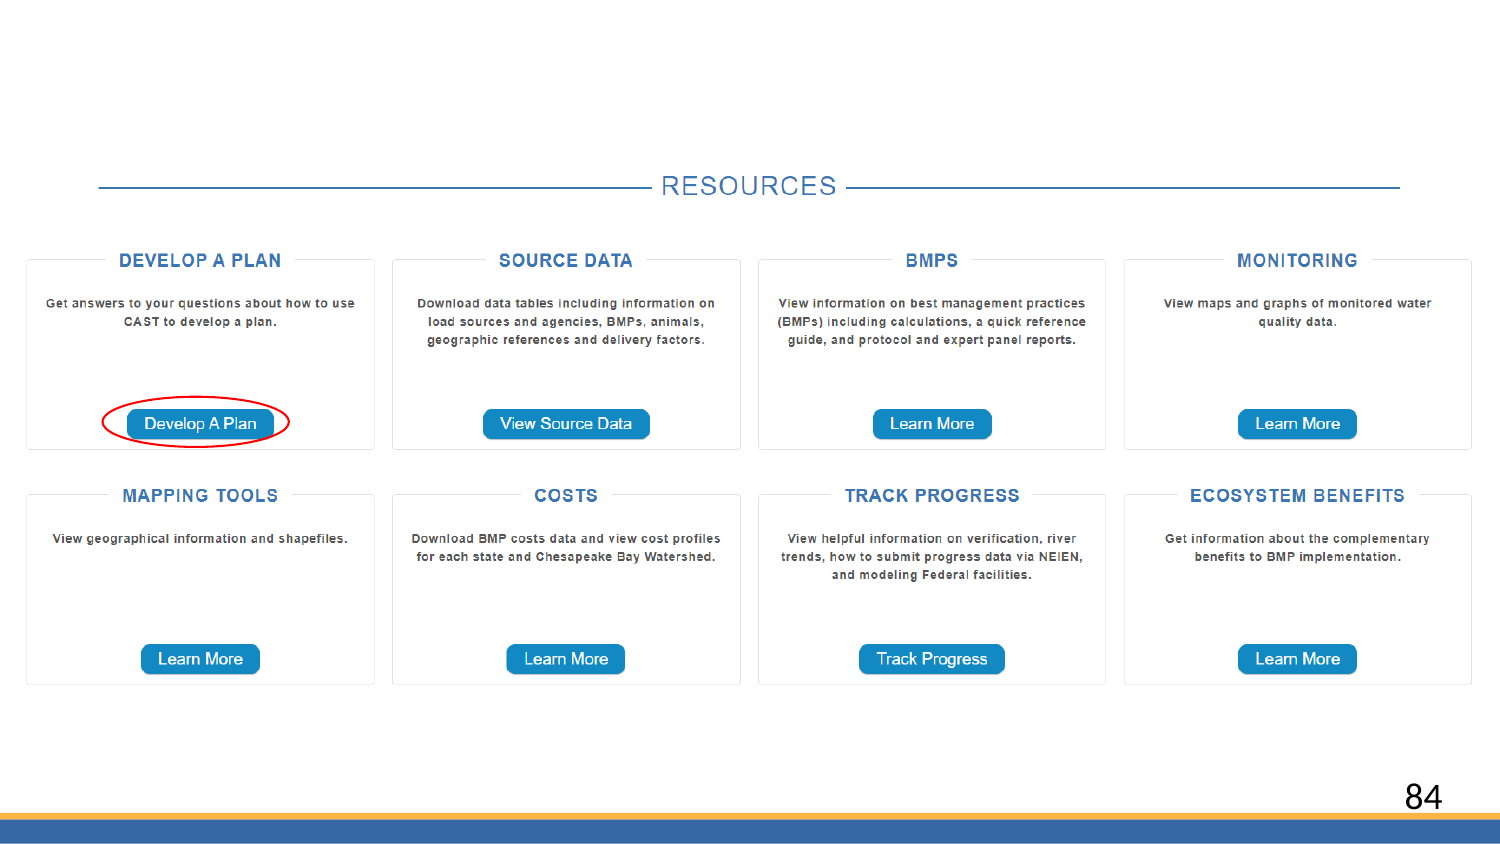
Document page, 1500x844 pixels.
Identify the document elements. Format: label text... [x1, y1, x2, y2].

text_box 84 [1389, 764, 1480, 830]
picture [0, 153, 1500, 691]
